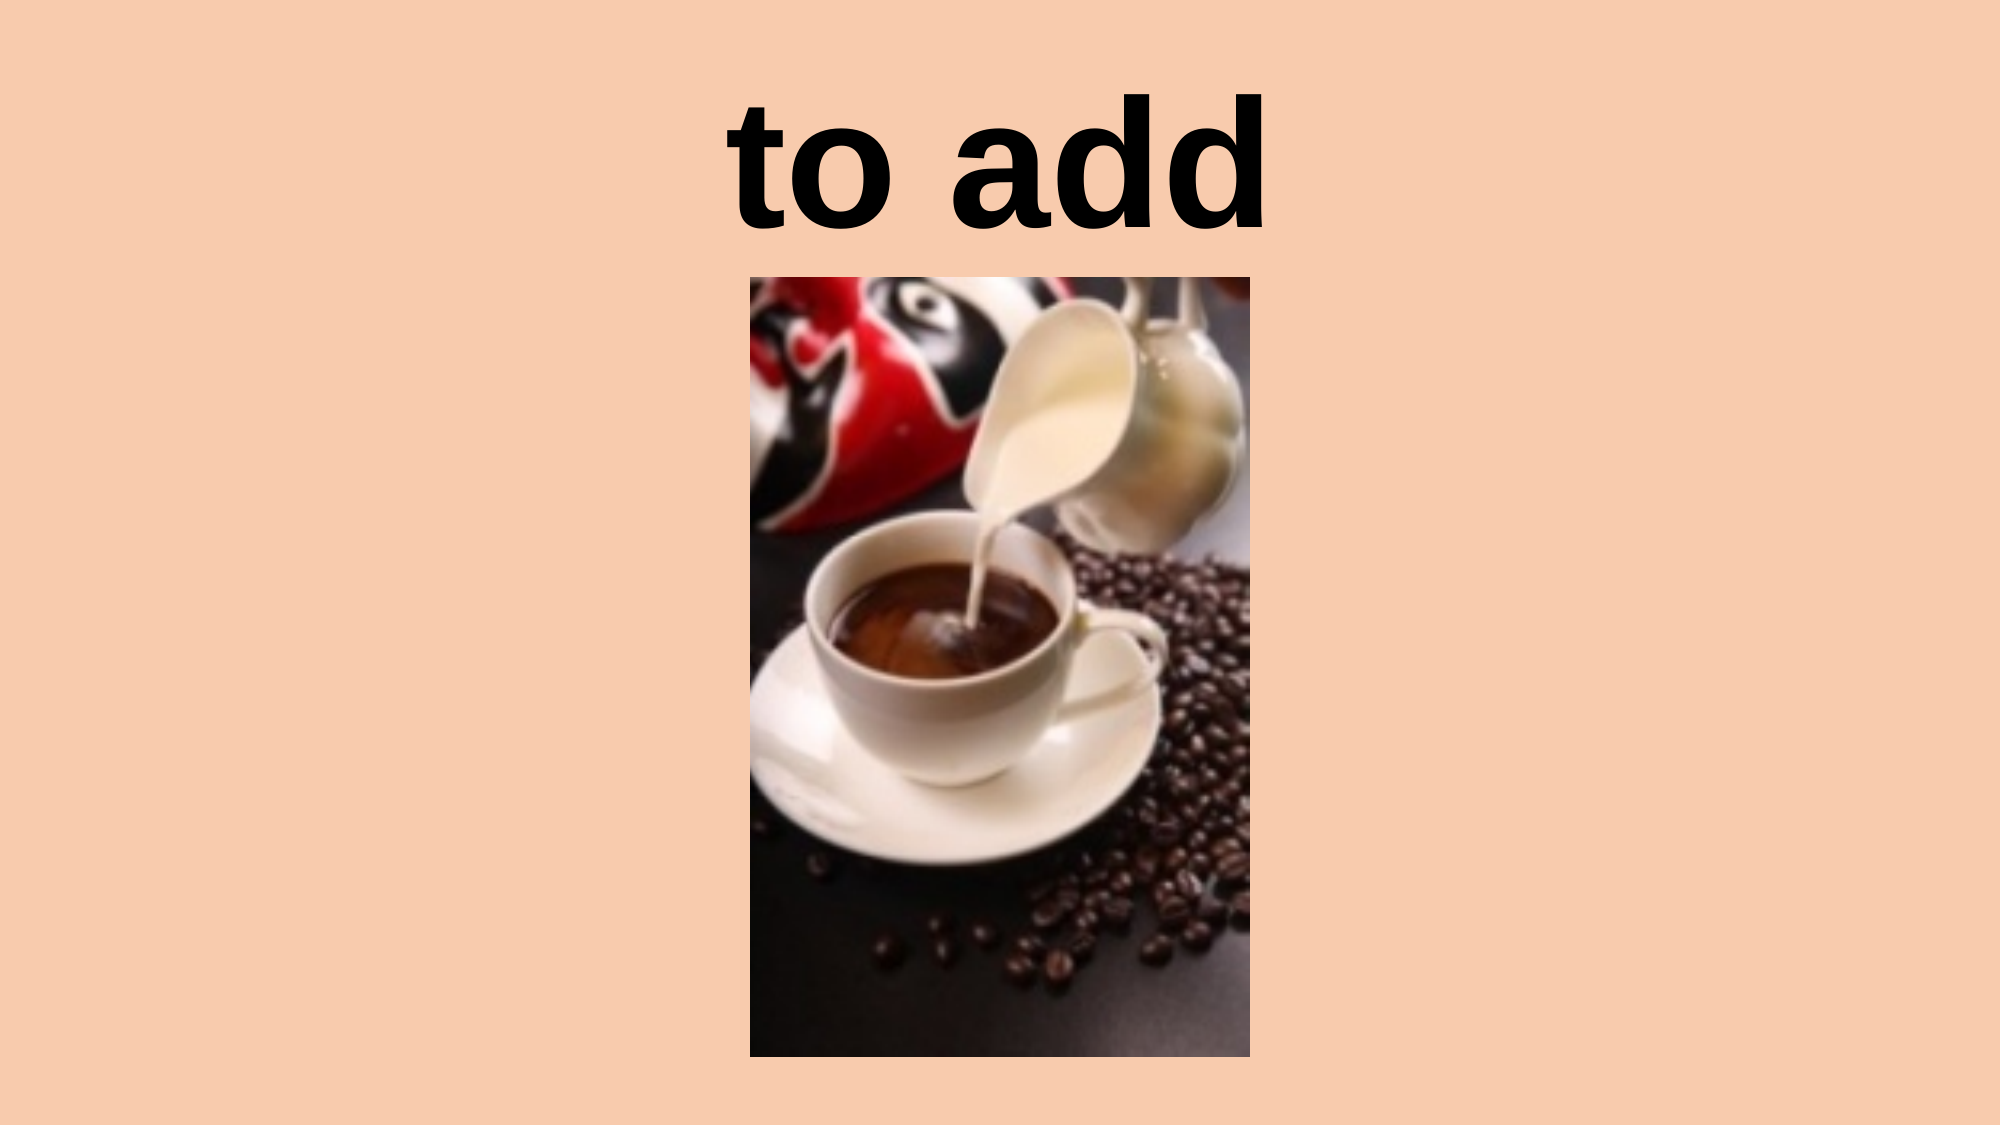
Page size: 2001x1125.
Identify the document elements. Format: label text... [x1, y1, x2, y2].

title to add [137, 59, 1863, 278]
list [750, 277, 1250, 1057]
